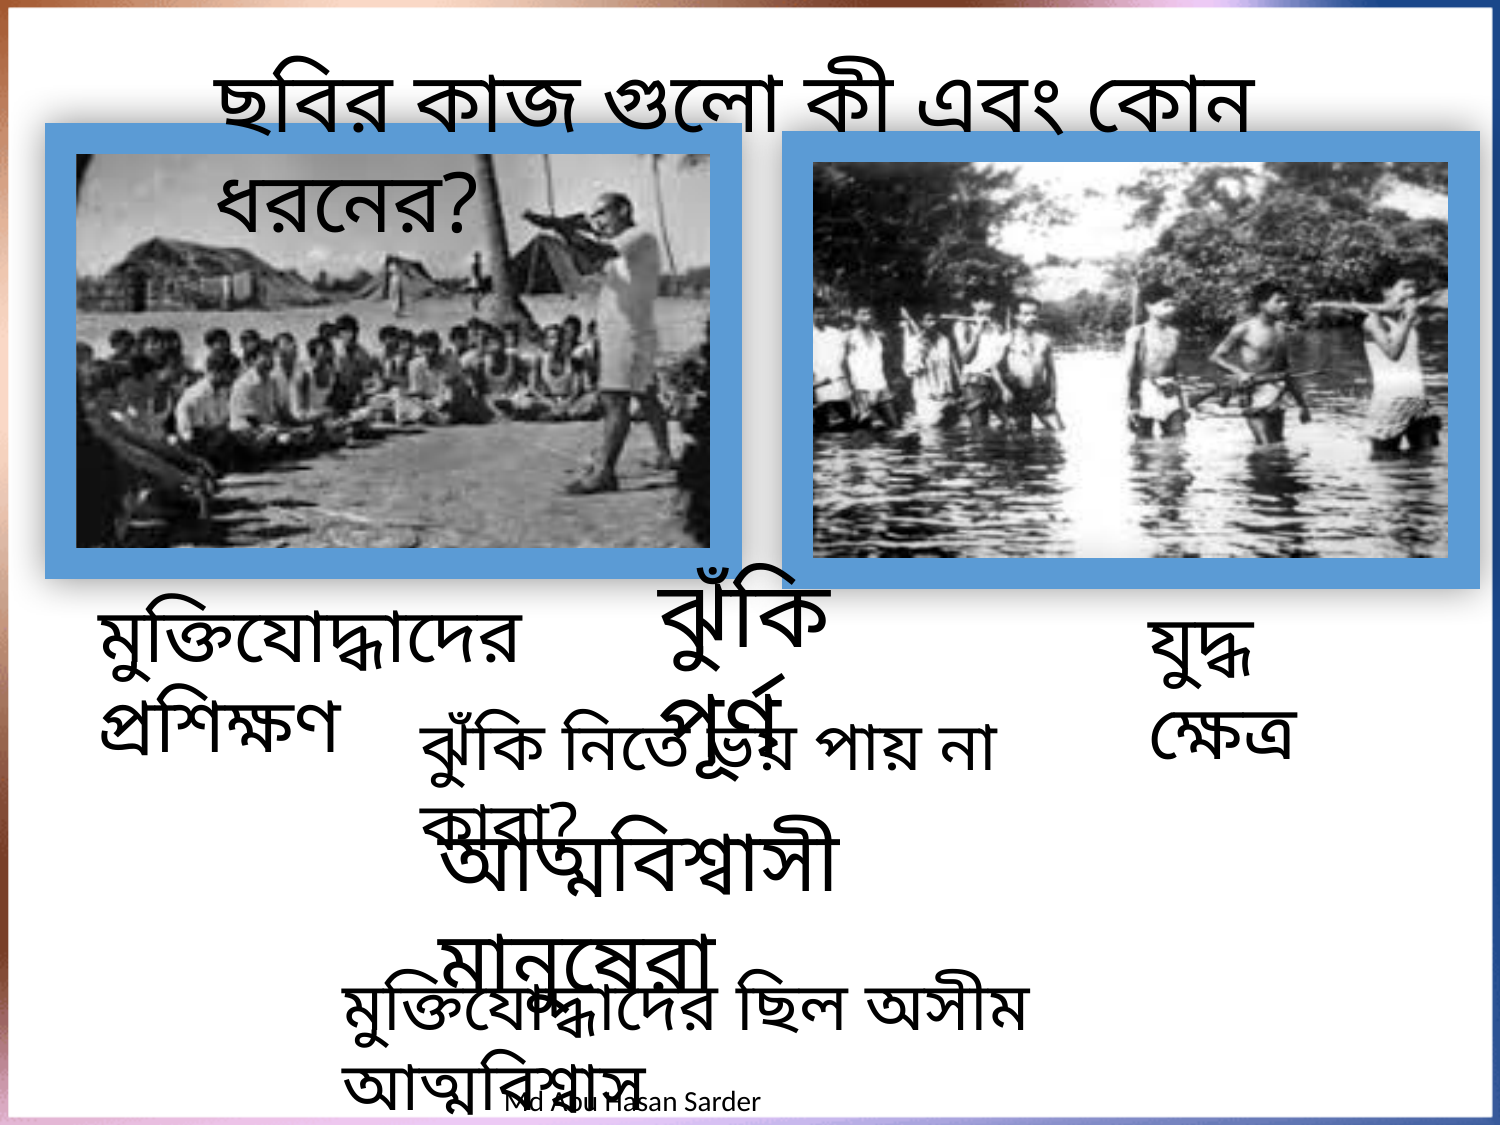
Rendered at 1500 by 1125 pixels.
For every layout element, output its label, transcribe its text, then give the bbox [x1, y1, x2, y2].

picture [813, 161, 1449, 558]
text_box ঝুঁকি নিতে ভয় পায় না কারা? [405, 696, 1056, 872]
picture [76, 153, 711, 549]
text_box আত্মবিশ্বাসী মানুষেরা [423, 872, 982, 956]
picture [742, 257, 782, 548]
text_box মুক্তিযোদ্ধাদের প্রশিক্ষণ [83, 580, 644, 775]
text_box ঝুঁকিপূর্ণ [644, 548, 900, 783]
text_box যুদ্ধক্ষেত্র [1134, 586, 1345, 782]
picture [0, 0, 1500, 1125]
text_box ছবির কাজ গুলো কী এবং কোন ধরনের? [199, 41, 1295, 257]
text_box মুক্তিযোদ্ধাদের ছিল অসীম আত্মবিশ্বাস [327, 956, 1135, 1125]
